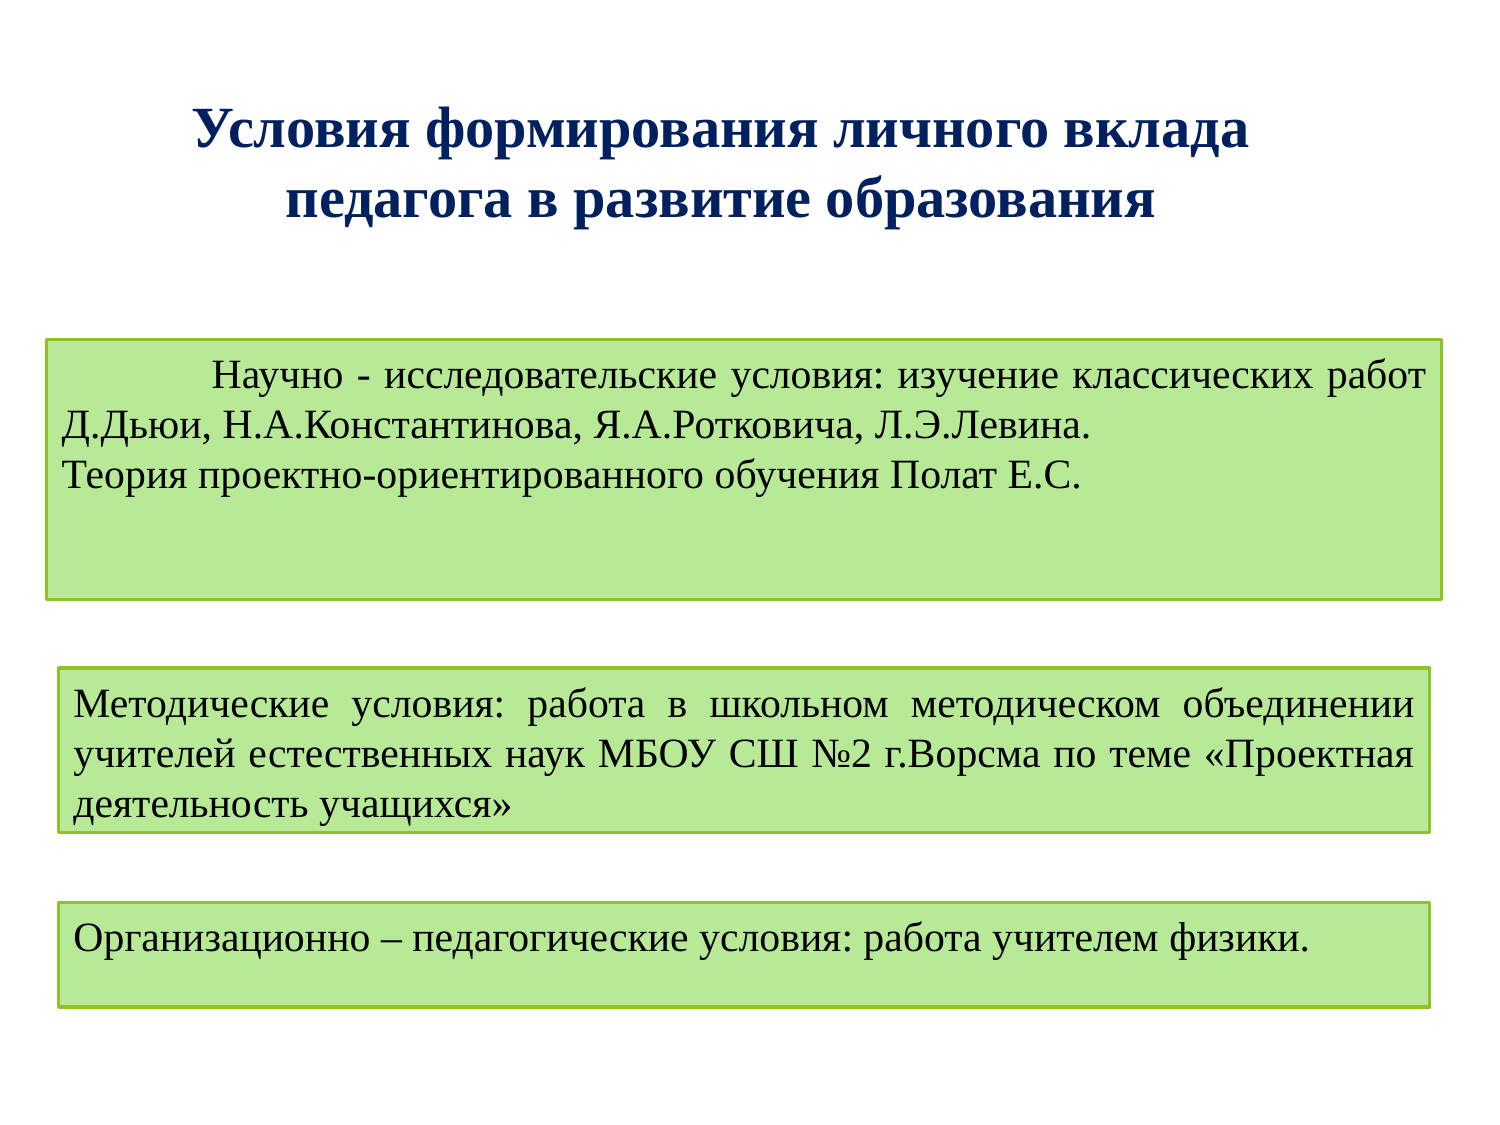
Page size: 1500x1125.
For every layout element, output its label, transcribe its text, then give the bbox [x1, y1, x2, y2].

text_box Организационно – педагогические условия: работа учителем физики. [58, 902, 1430, 1008]
text_box Научно - исследовательские условия: изучение классических работ Д.Дьюи, Н.А.Константинова, Я.А.Ротковича, Л.Э.Левина. Теория проектно-ориентированного обучения Полат Е.С. [46, 339, 1442, 600]
text_box Условия формирования личного вклада педагога в развитие образования [70, 82, 1372, 237]
text_box Методические условия: работа в школьном методическом объединении учителей естественных наук МБОУ СШ №2 г.Ворсма по теме «Проектная деятельность учащихся» [58, 667, 1430, 833]
